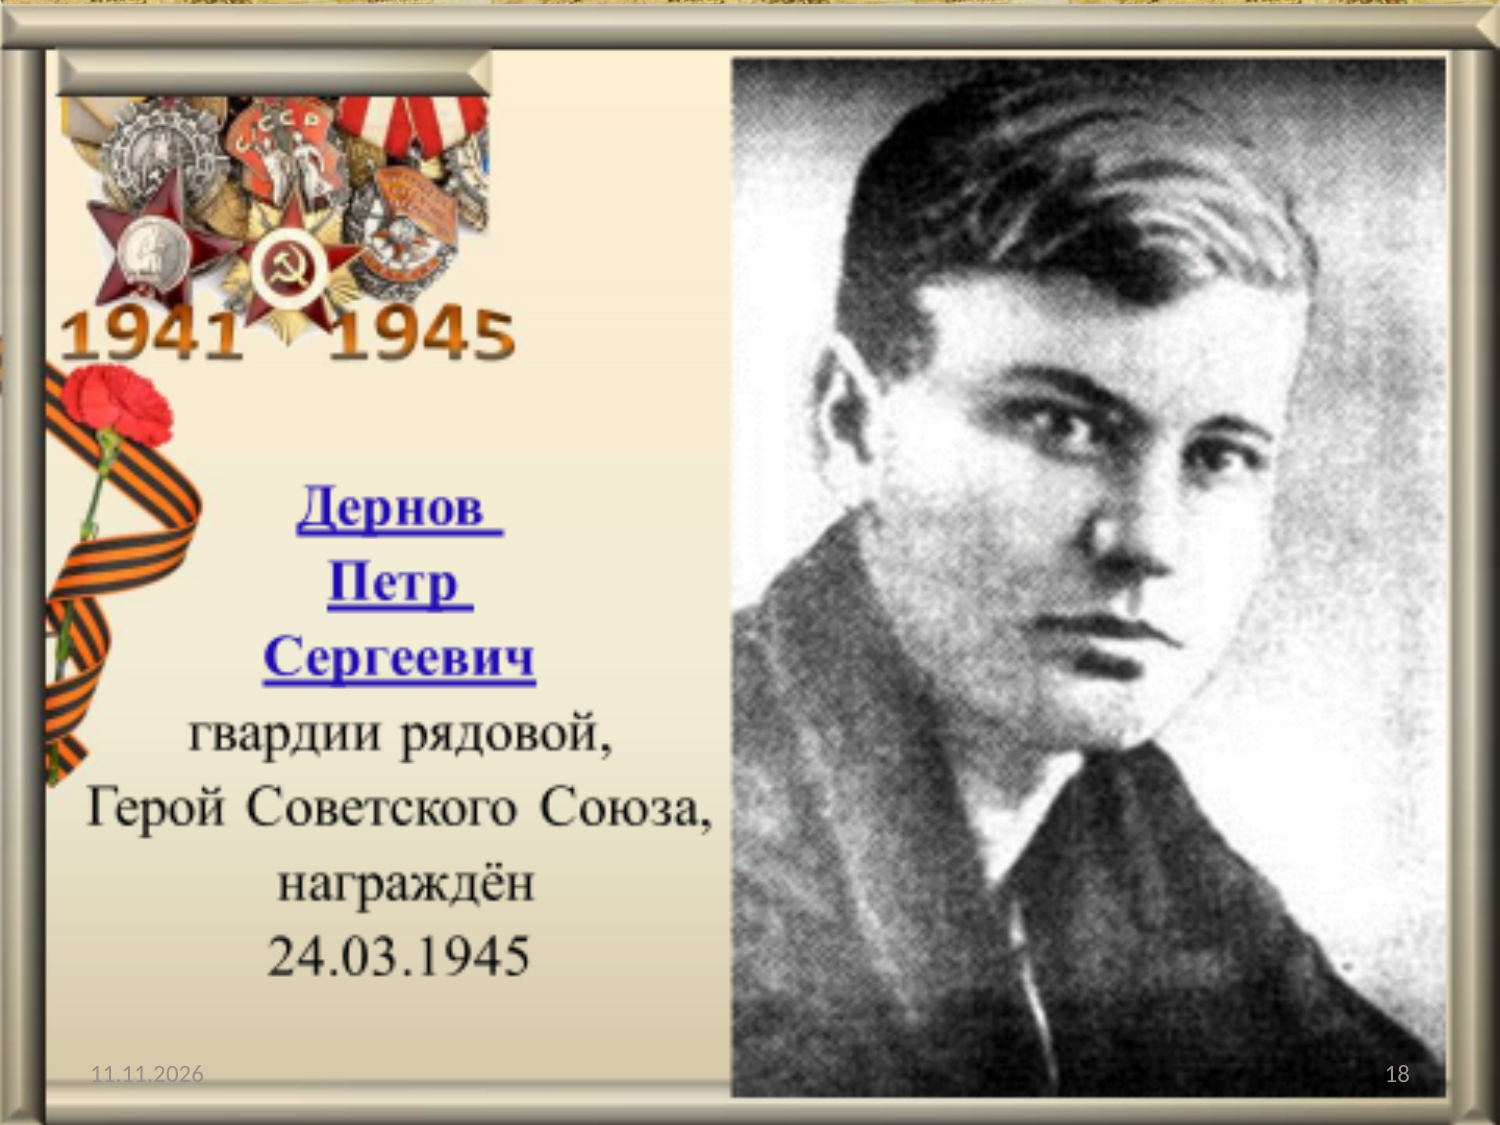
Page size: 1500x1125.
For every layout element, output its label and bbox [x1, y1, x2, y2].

list [0, 3, 1500, 1125]
